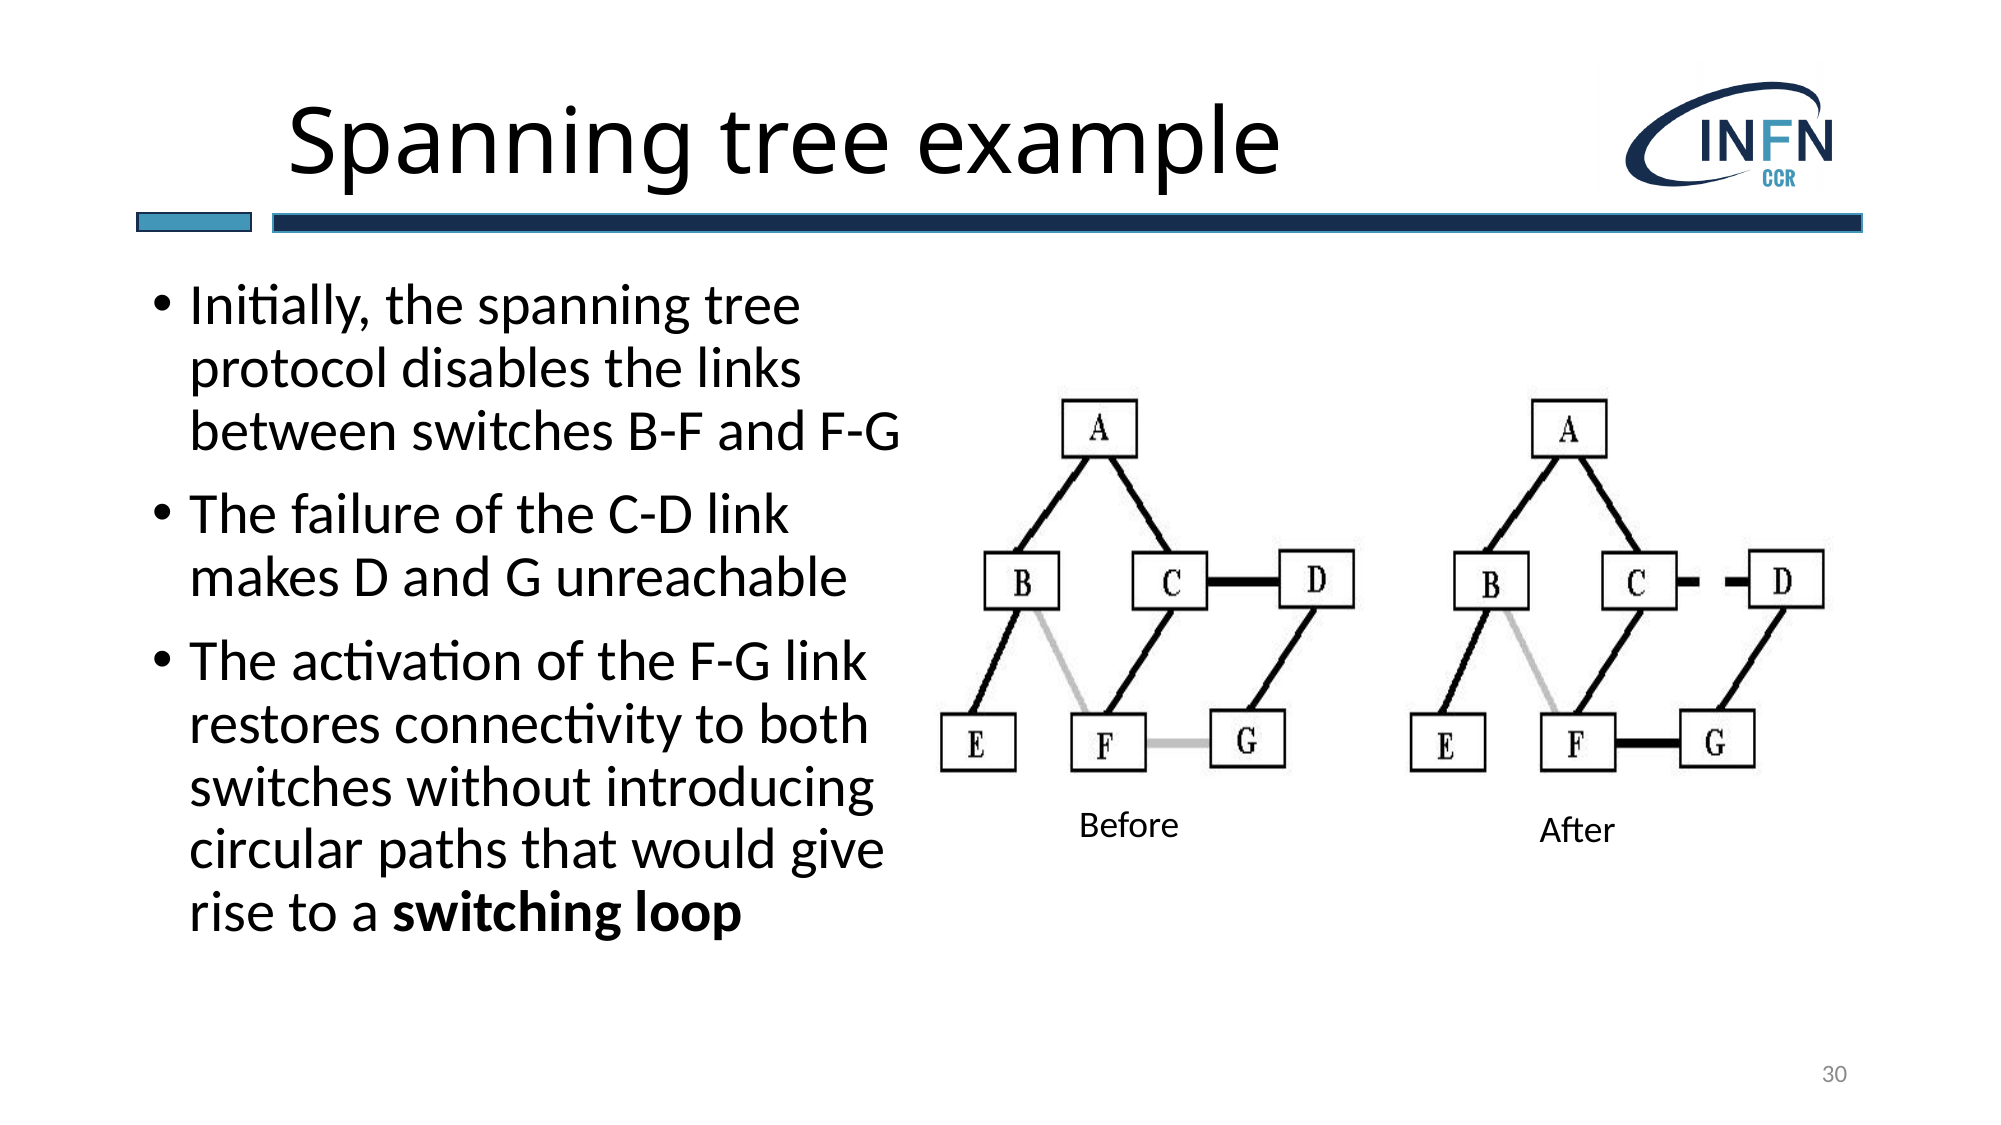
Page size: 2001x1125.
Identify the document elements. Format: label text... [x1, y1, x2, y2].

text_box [925, 371, 1849, 859]
title Spanning tree example [272, 59, 1863, 229]
slide_number 30 [1412, 1042, 1863, 1103]
list Initially, the spanning tree protocol disables the links between switches B-F and F-G The failure of the C-D link makes D and G unreachable The activation of the F-G link restores connectivity to both switches without introducing circular paths that would give rise to a switching loop [137, 266, 968, 1014]
